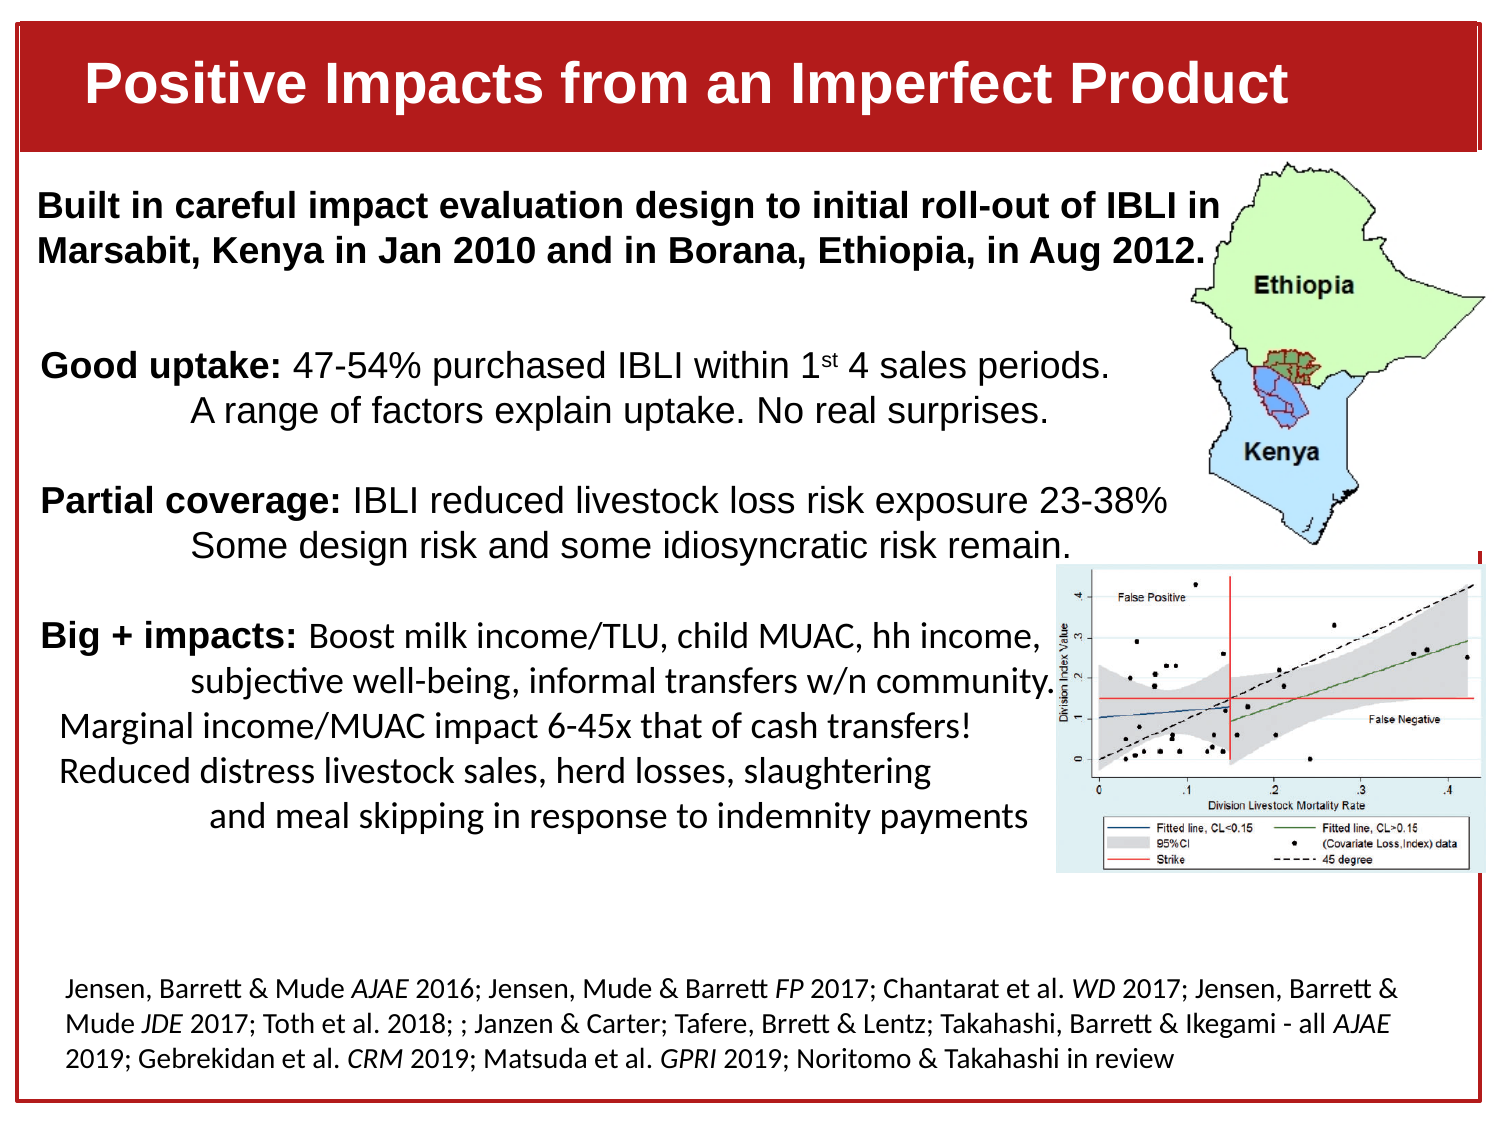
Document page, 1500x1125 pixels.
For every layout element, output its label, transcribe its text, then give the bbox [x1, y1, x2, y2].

text_box [22, 22, 1475, 150]
text_box Good uptake: 47-54% purchased IBLI within 1st 4 sales periods. A range of factors explain uptake. No real surprises. Partial coverage: IBLI reduced livestock loss risk exposure 23-38% Some design risk and some idiosyncratic risk remain. Big + impacts: Boost milk income/TLU, child MUAC, hh income, subjective well-being, informal transfers w/n community. Marginal income/MUAC impact 6-45x that of cash transfers! Reduced distress livestock sales, herd losses, slaughtering and meal skipping in response to indemnity payments [25, 333, 1257, 889]
picture [1055, 564, 1486, 874]
text_box Jensen, Barrett & Mude AJAE 2016; Jensen, Mude & Barrett FP 2017; Chantarat et al. WD 2017; Jensen, Barrett & Mude JDE 2017; Toth et al. 2018; ; Janzen & Carter; Tafere, Brrett & Lentz; Takahashi, Barrett & Ikegami - all AJAE 2019; Gebrekidan et al. CRM 2019; Matsuda et al. GPRI 2019; Noritomo & Takahashi in review [50, 962, 1450, 1118]
text_box (Jensen, Barrett &2014) [15, 22, 1482, 1103]
picture [1135, 150, 1499, 552]
text_box Built in careful impact evaluation design to initial roll-out of IBLI in Marsabit, Kenya in Jan 2010 and in Borana, Ethiopia, in Aug 2012. [22, 173, 1130, 279]
text_box Positive Impacts from an Imperfect Product [37, 37, 1463, 123]
